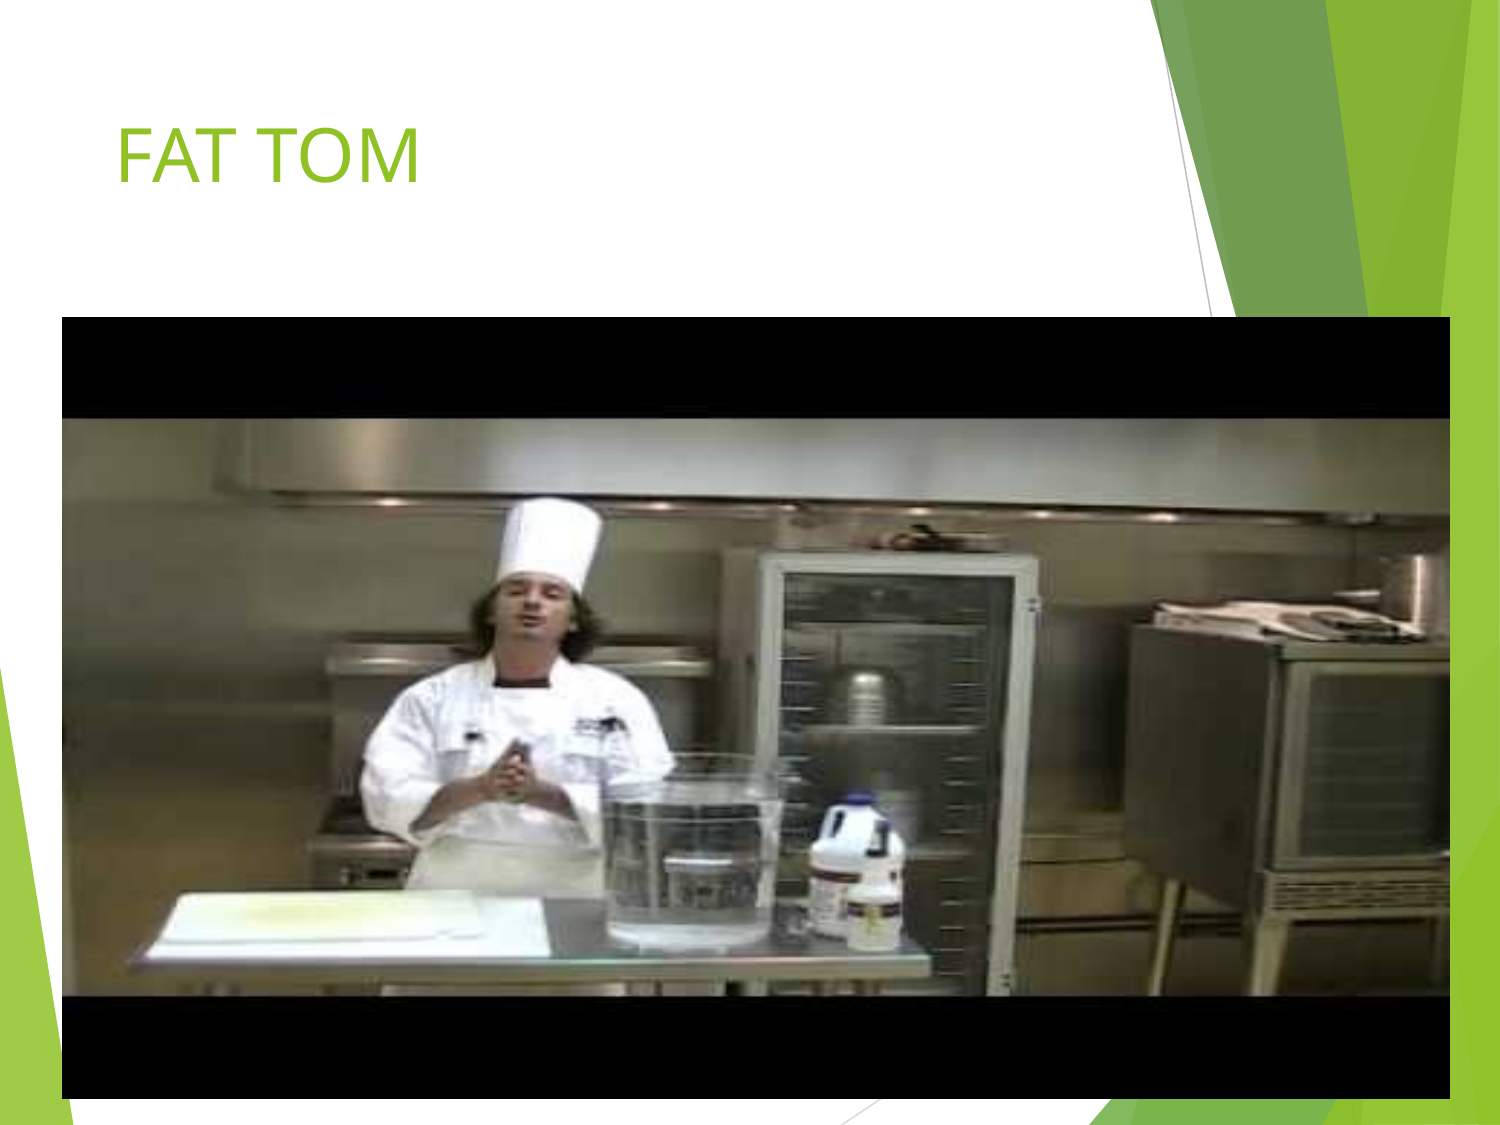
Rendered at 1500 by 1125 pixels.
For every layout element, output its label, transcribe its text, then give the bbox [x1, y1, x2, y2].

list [62, 317, 1451, 1099]
title FAT TOM [99, 99, 1142, 316]
